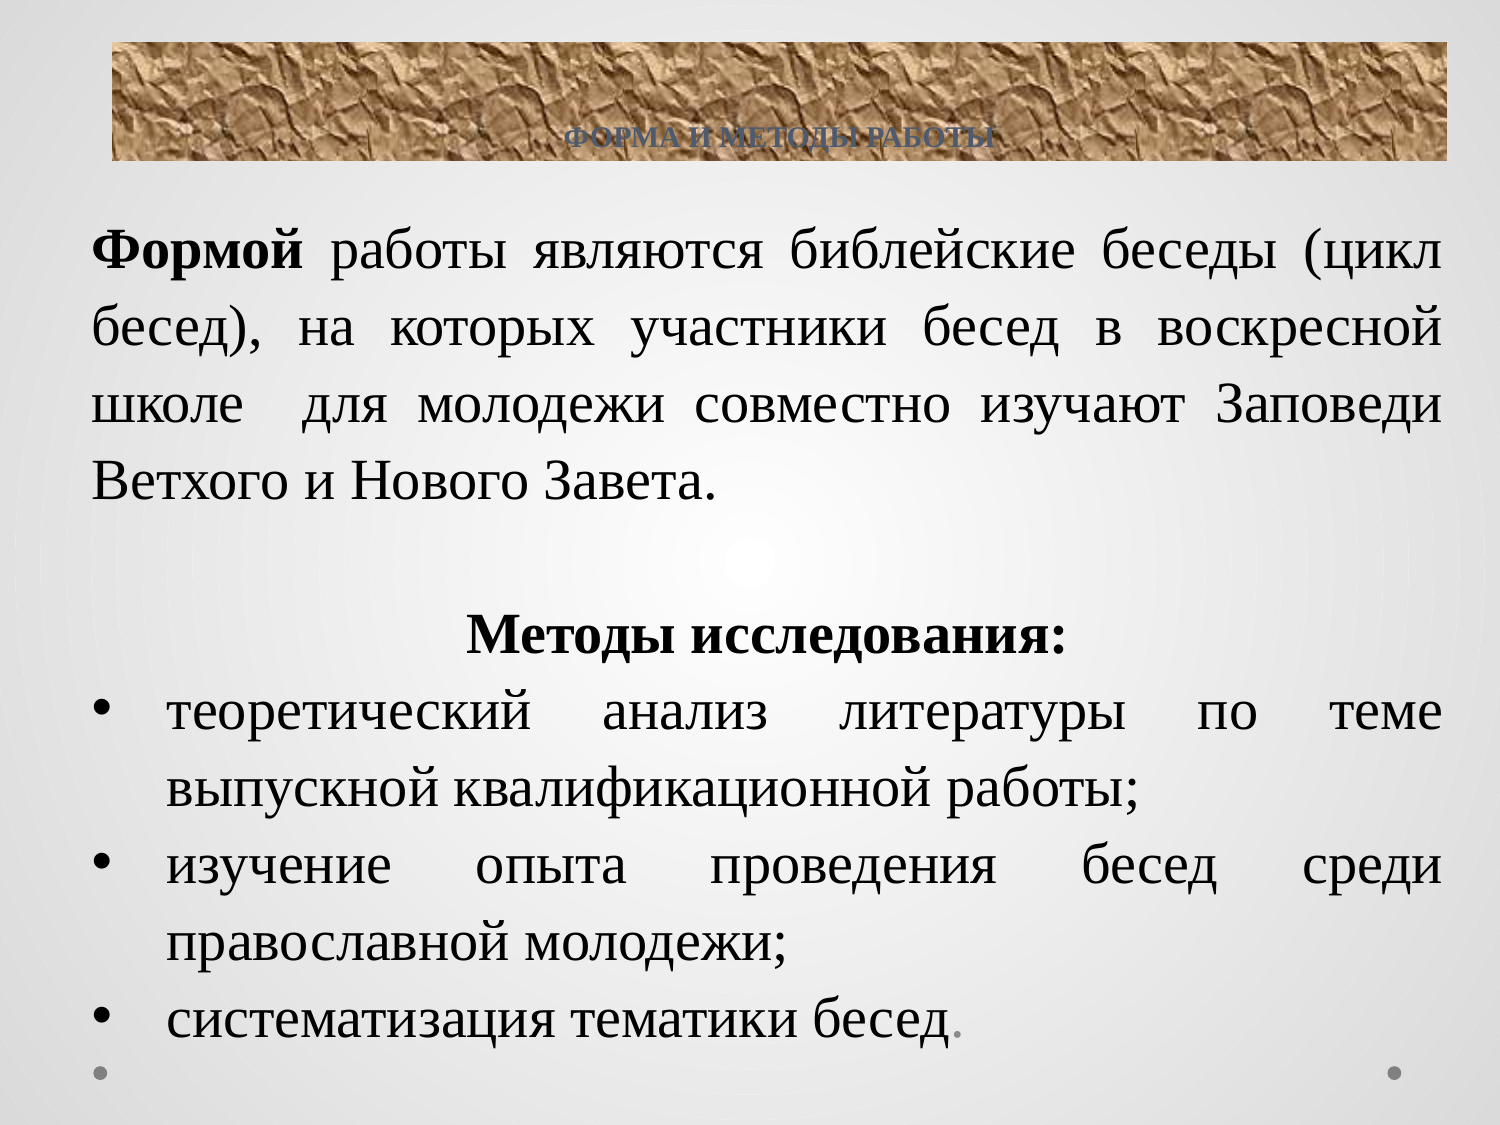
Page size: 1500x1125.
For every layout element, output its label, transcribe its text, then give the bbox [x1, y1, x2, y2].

subtitle Формой работы являются библейские беседы (цикл бесед), на которых участники бесед в воскресной школе для молодежи совместно изучают Заповеди Ветхого и Нового Завета. Методы исследования: теоретический анализ литературы по теме выпускной квалификационной работы; изучение опыта проведения бесед среди православной молодежи; систематизация тематики бесед. [76, 196, 1459, 1059]
title Форма и методы работы [112, 42, 1447, 161]
